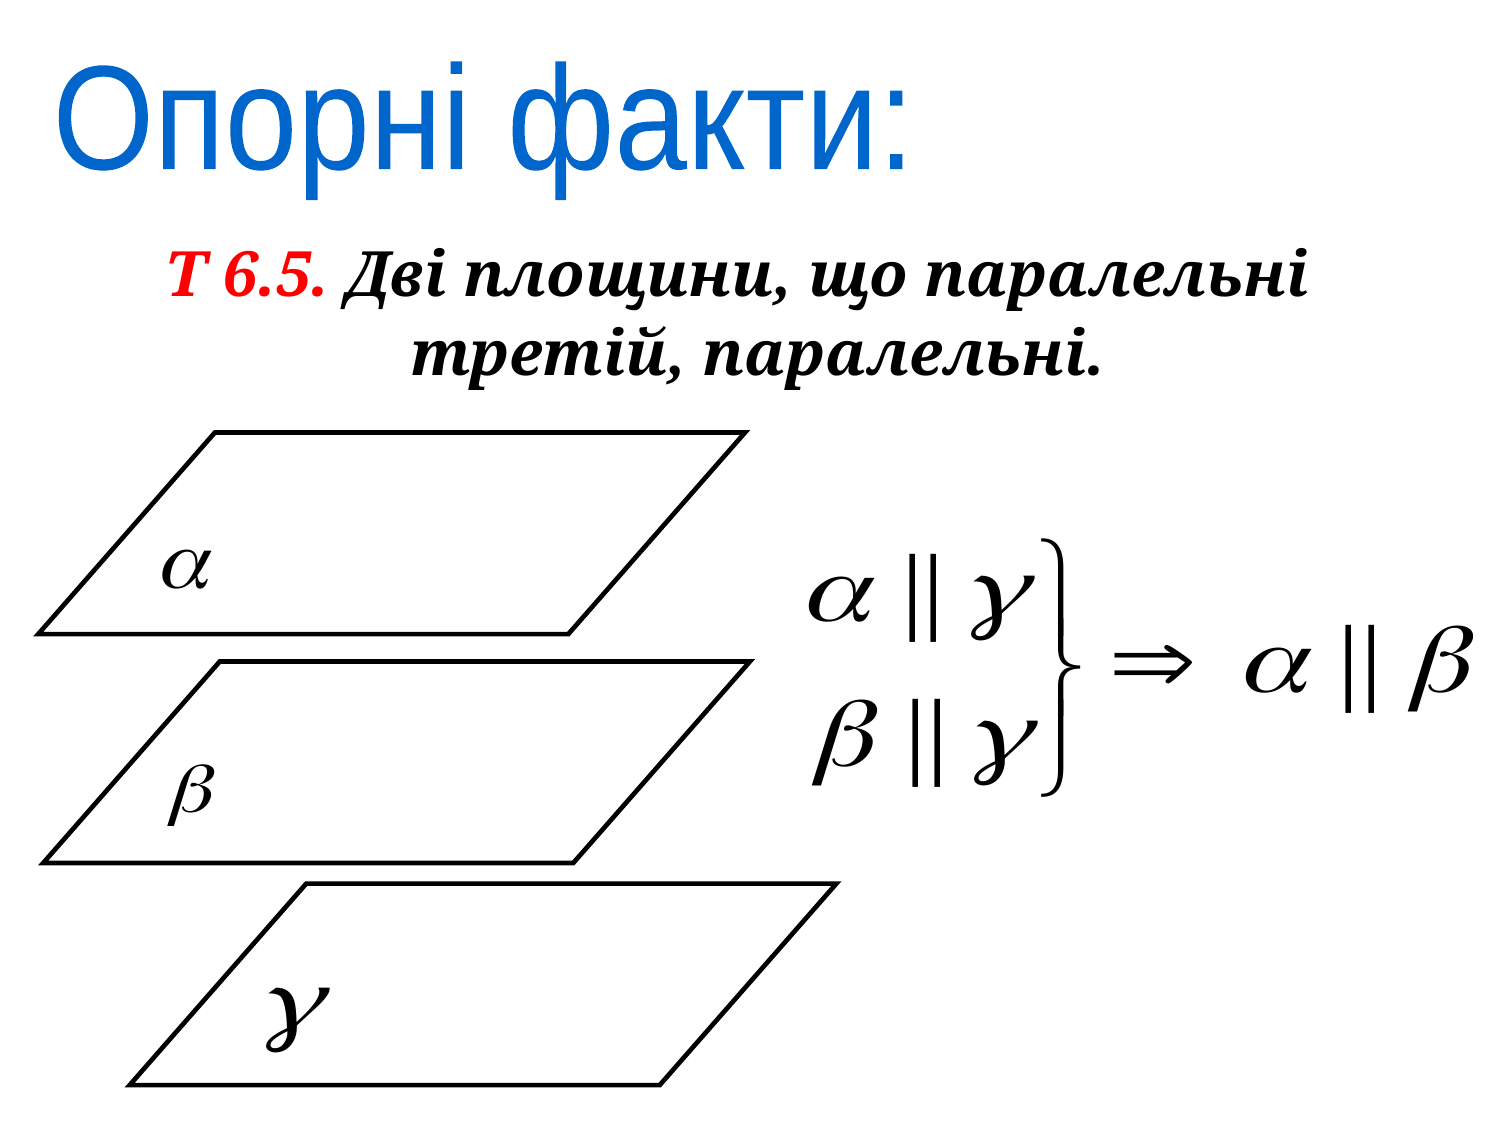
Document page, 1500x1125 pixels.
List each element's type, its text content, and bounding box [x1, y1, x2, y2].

text_box [38, 432, 745, 635]
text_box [149, 531, 234, 610]
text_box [152, 748, 234, 843]
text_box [791, 522, 1500, 814]
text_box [245, 969, 340, 1075]
text_box [43, 661, 750, 864]
text_box Т 6.5. Дві площини, що паралельні третій, паралельні. [28, 226, 1447, 482]
text_box [129, 883, 837, 1086]
